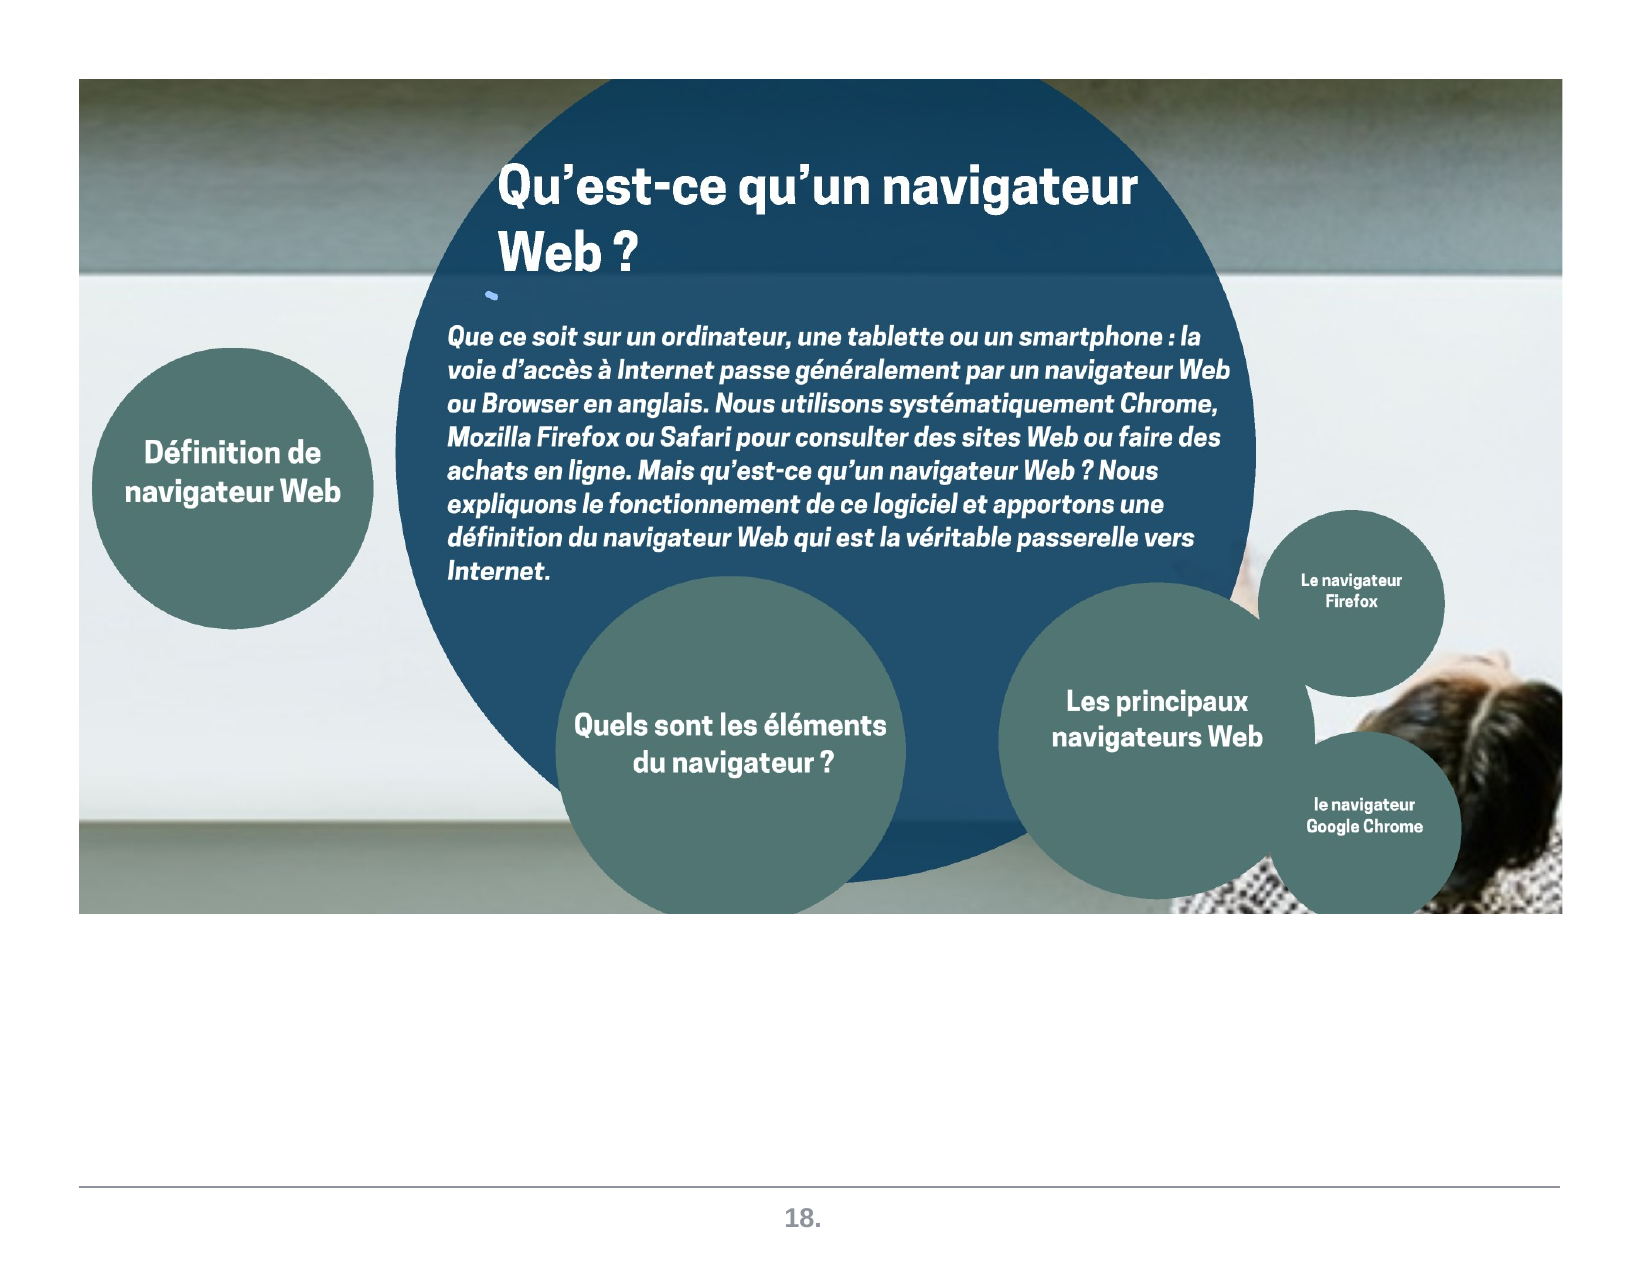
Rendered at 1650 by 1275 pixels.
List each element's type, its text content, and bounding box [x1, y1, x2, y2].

slide_number 10. [780, 1201, 824, 1275]
text_box [79, 79, 1563, 914]
